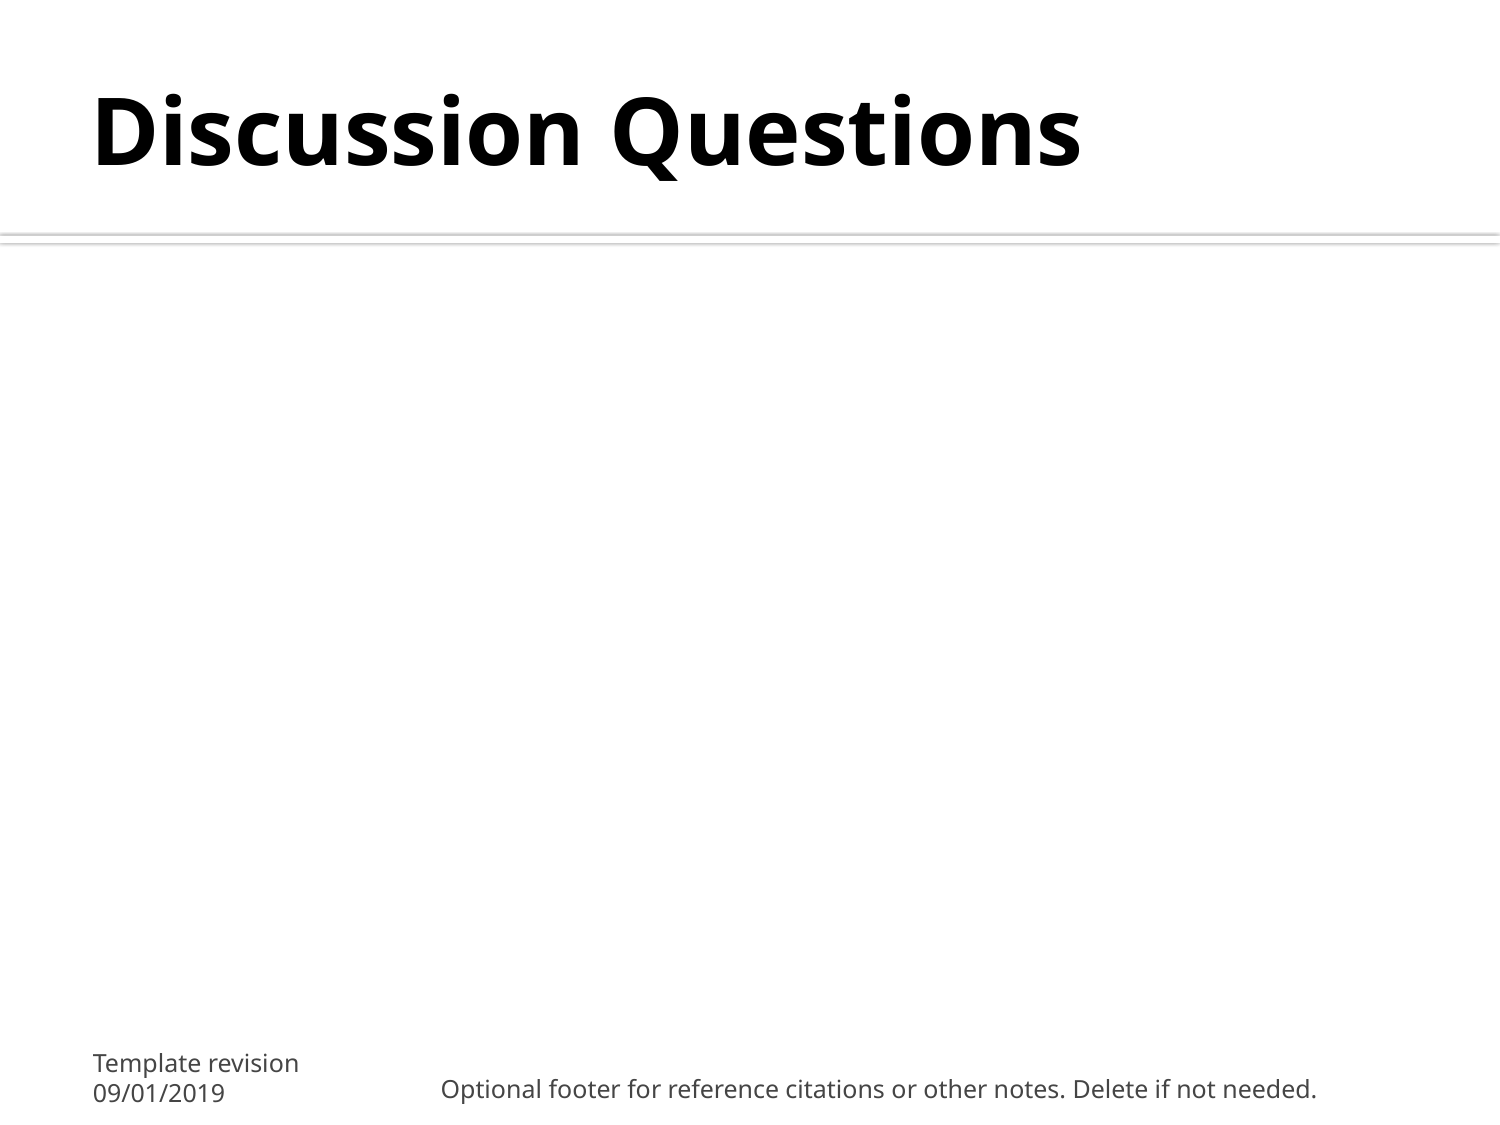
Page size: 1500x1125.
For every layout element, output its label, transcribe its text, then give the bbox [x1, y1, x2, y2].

title Discussion Questions [75, 25, 1425, 231]
footer Optional footer for reference citations or other notes. Delete if not needed. [433, 1062, 1337, 1108]
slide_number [75, 1062, 425, 1108]
